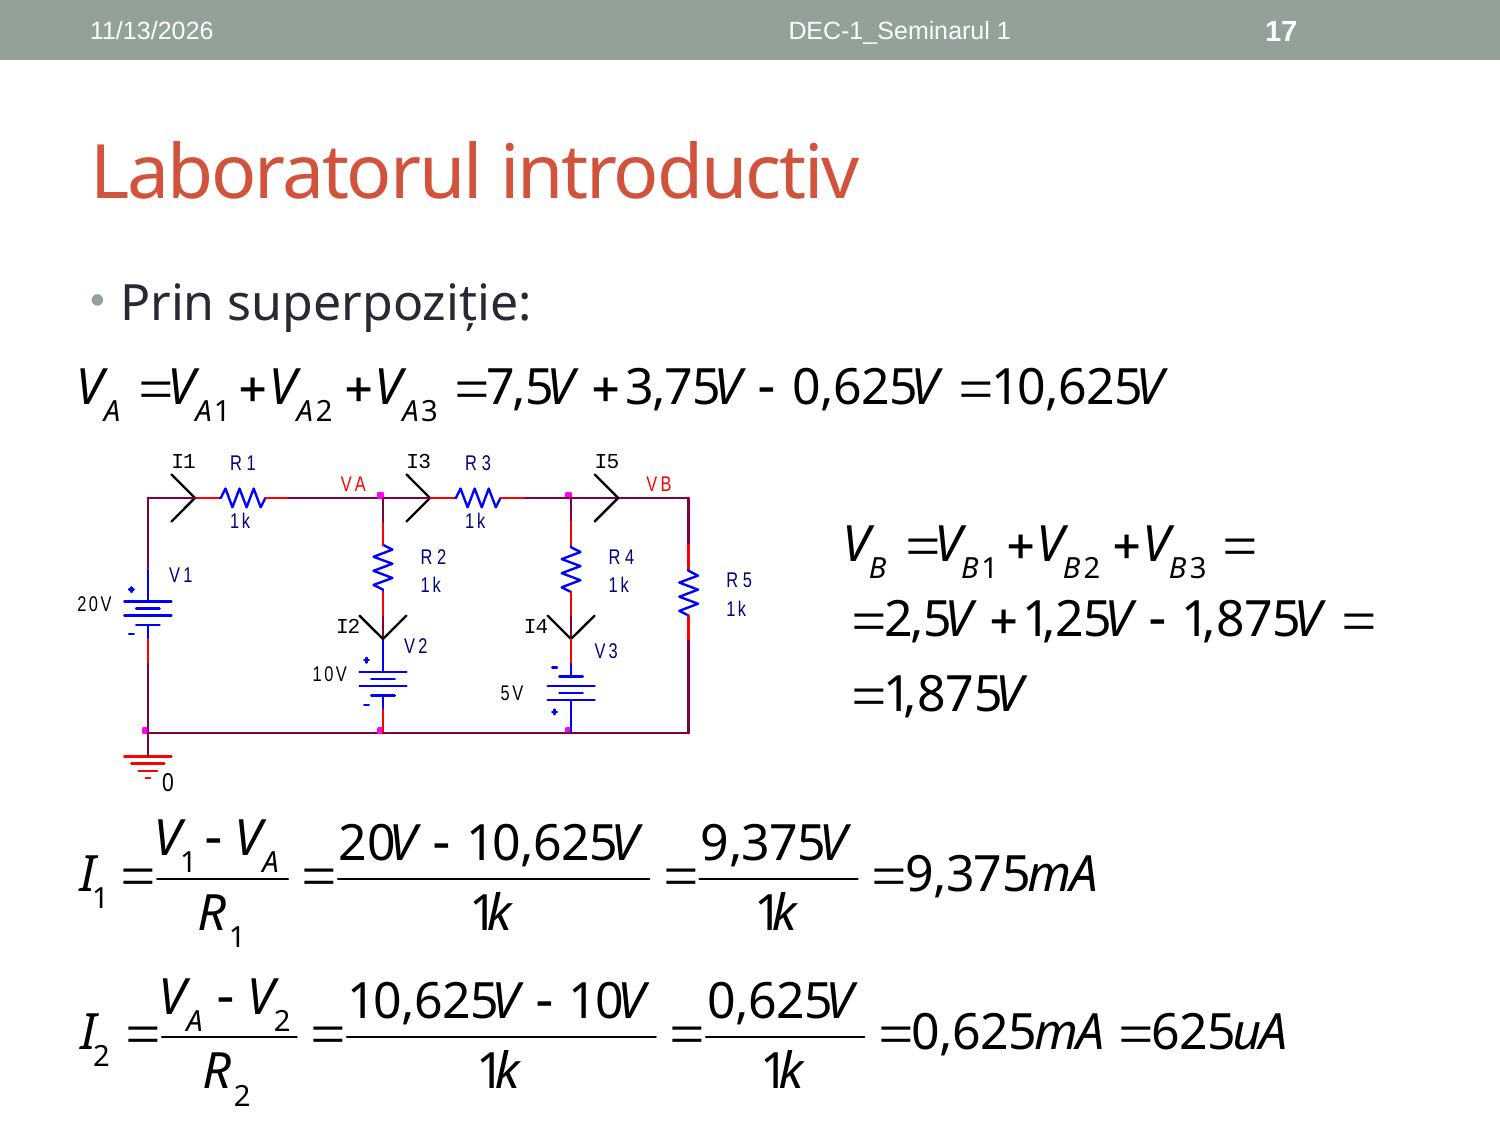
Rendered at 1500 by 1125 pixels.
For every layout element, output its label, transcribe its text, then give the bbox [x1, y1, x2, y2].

footer DEC-1_Seminarul 1 [562, 3, 1238, 57]
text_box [841, 506, 1376, 729]
slide_number 17 [1250, 3, 1425, 57]
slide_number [75, 3, 550, 57]
list Prin superpoziție: [75, 262, 1425, 1063]
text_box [74, 349, 1180, 434]
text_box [74, 799, 1109, 958]
picture [74, 424, 826, 799]
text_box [75, 957, 1297, 1117]
title Laboratorul introductiv [75, 87, 1425, 250]
